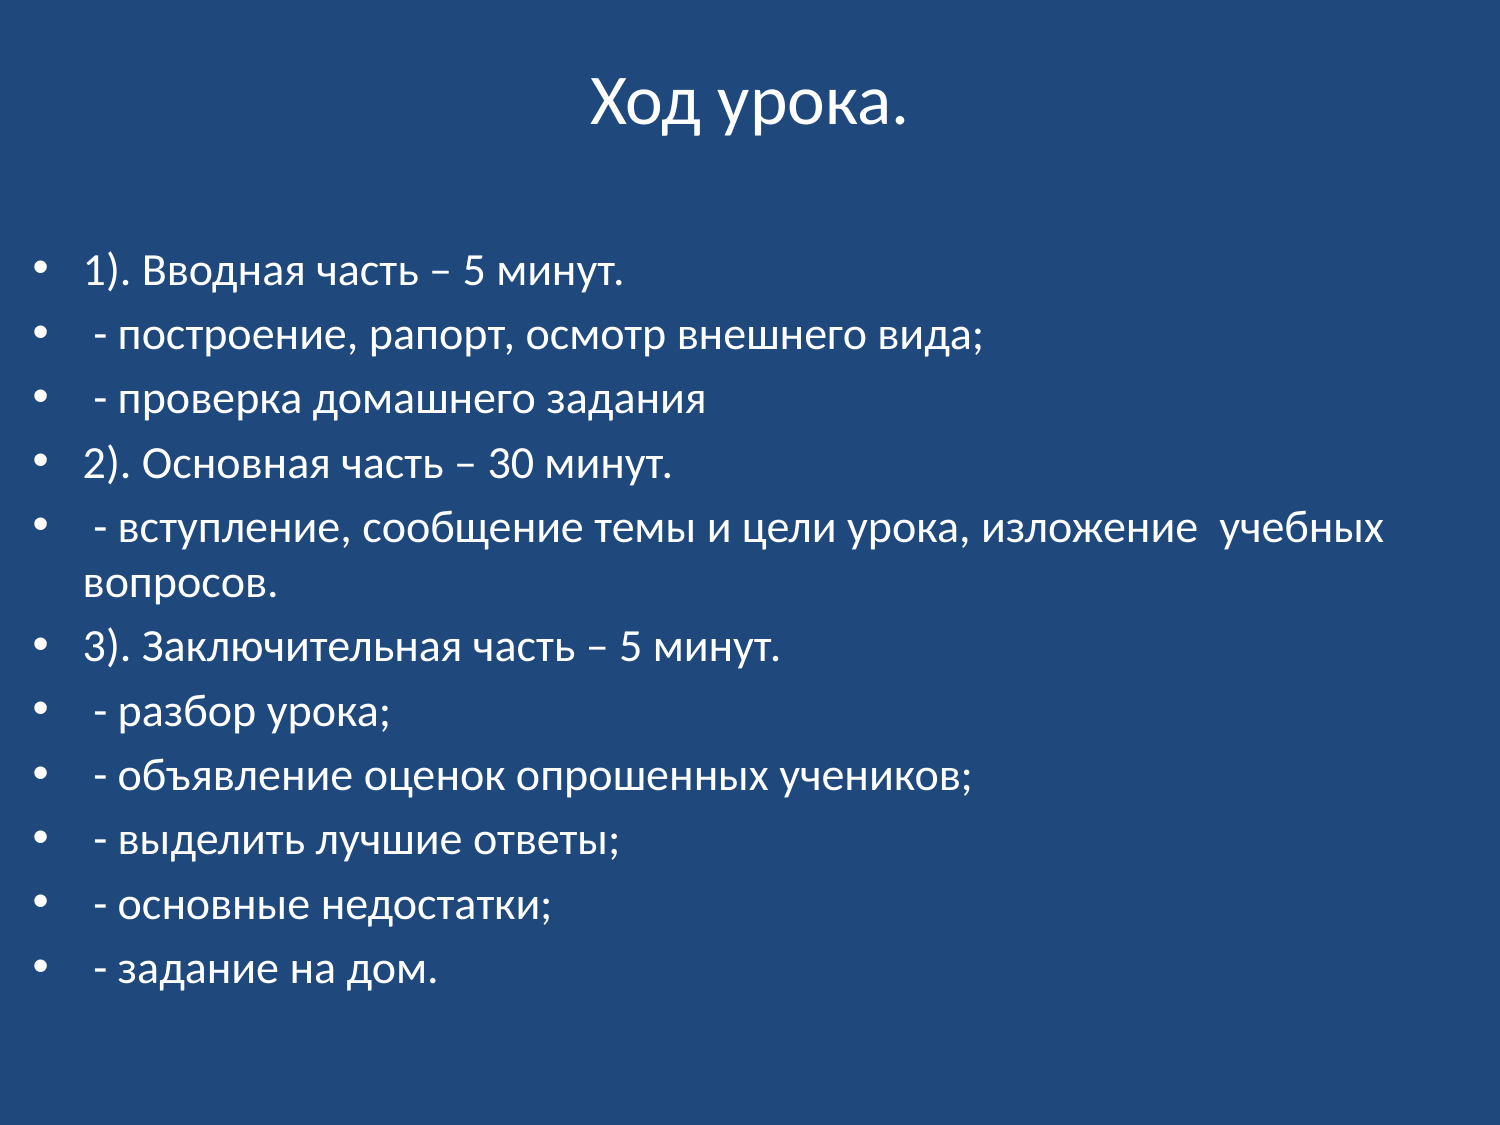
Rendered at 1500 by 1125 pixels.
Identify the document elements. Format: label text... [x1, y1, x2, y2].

title Ход урока. [75, 45, 1425, 231]
list 1). Вводная часть – 5 минут. - построение, рапорт, осмотр внешнего вида; - проверка домашнего задания 2). Основная часть – 30 минут. - вступление, сообщение темы и цели урока, изложение учебных вопросов. 3). Заключительная часть – 5 минут. - разбор урока; - объявление оценок опрошенных учеников; - выделить лучшие ответы; - основные недостатки; - задание на дом. [17, 231, 1425, 1005]
